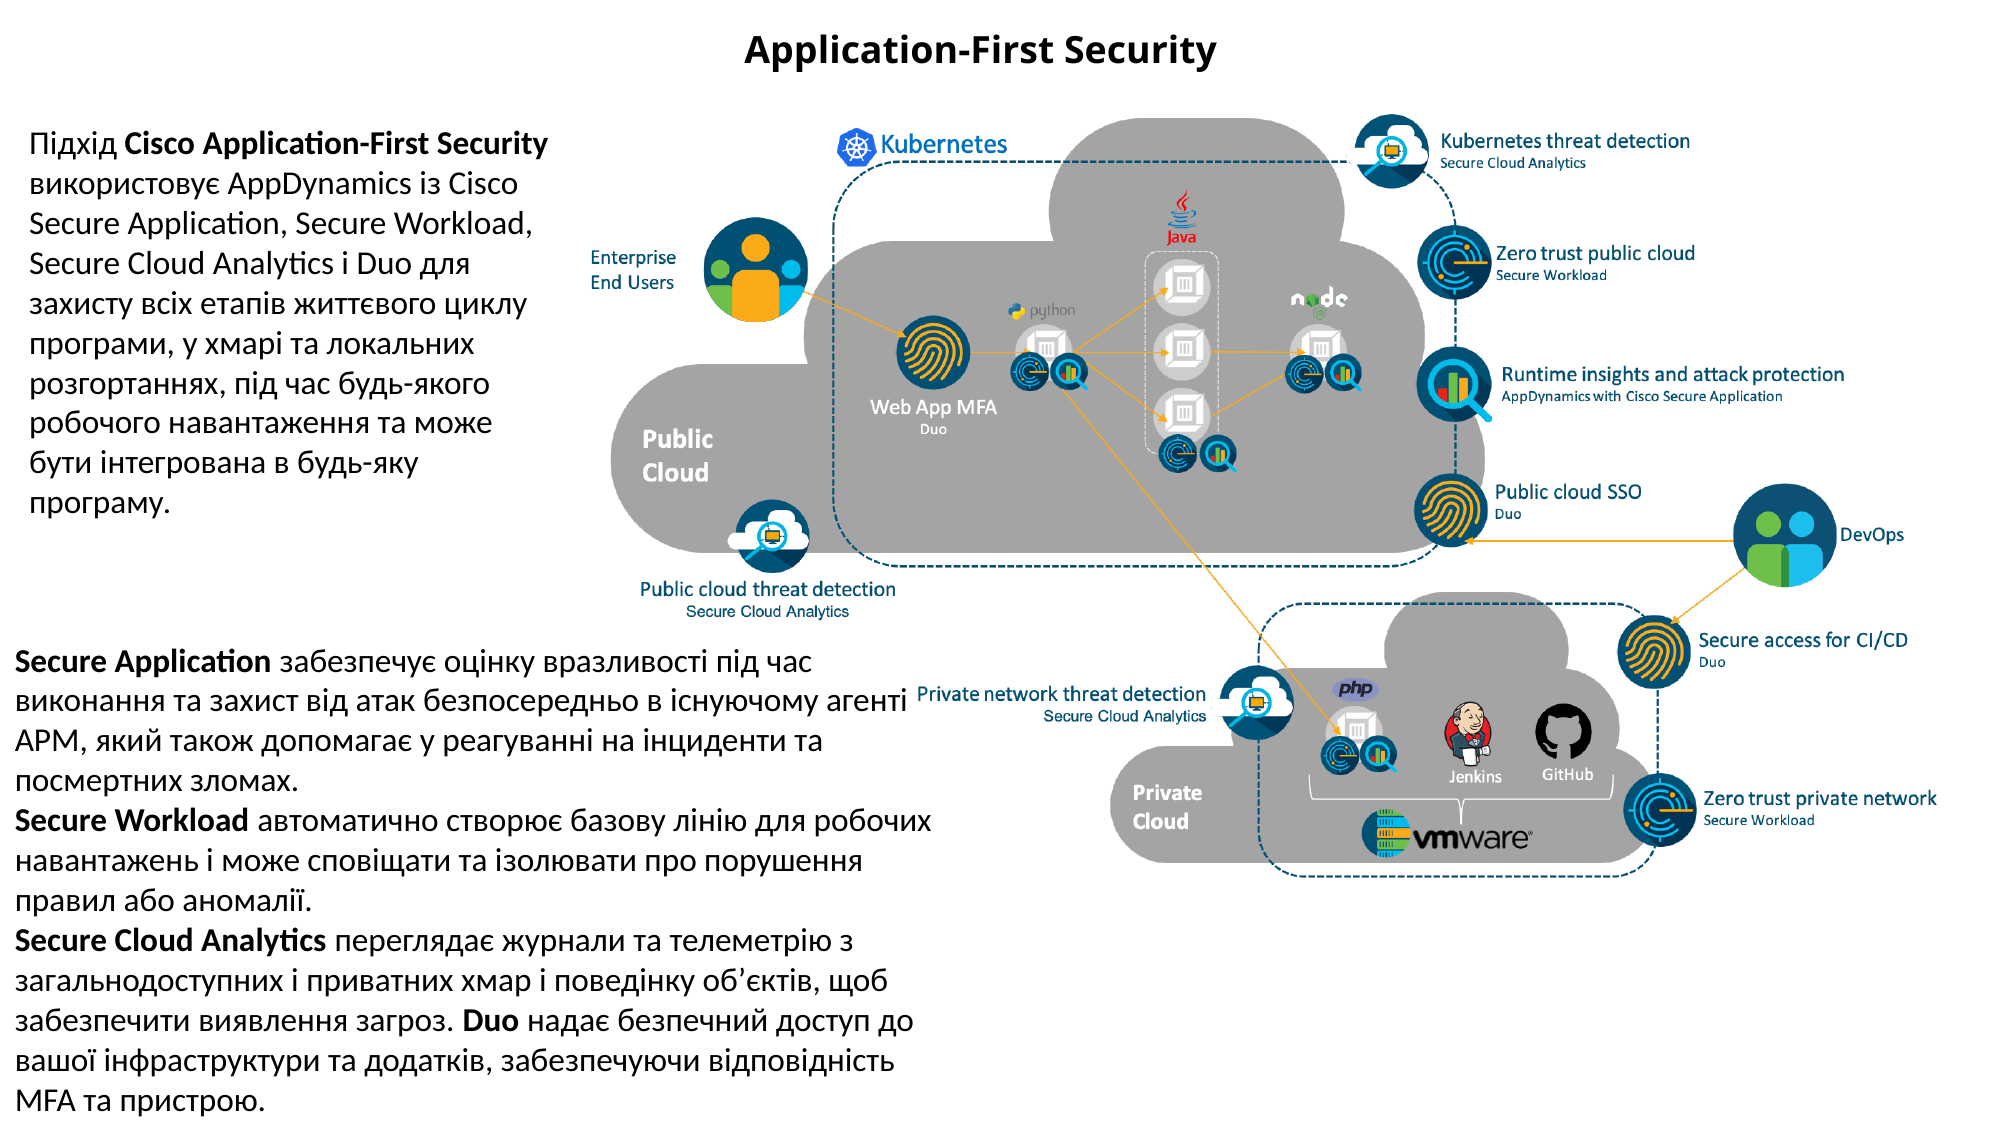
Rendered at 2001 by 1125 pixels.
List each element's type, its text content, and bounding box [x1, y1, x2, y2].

text_box Secure Application забезпечує оцінку вразливості під час виконання та захист від атак безпосередньо в існуючому агенті APM, який також допомагає у реагуванні на інциденти та посмертних зломах. Secure Workload автоматично створює базову лінію для робочих навантажень і може сповіщати та ізолювати про порушення правил або аномалії. Secure Cloud Analytics переглядає журнали та телеметрію з загальнодоступних і приватних хмар і поведінку об’єктів, щоб забезпечити виявлення загроз. Duo надає безпечний доступ до вашої інфраструктури та додатків, забезпечуючи відповідність MFA та пристрою. [0, 631, 953, 1125]
text_box Підхід Cisco Application-First Security використовує AppDynamics із Cisco Secure Application, Secure Workload, Secure Cloud Analytics і Duo для захисту всіх етапів життєвого циклу програми, у хмарі та локальних розгортаннях, під час будь-якого робочого навантаження та може бути інтегрована в будь-яку програму. [14, 113, 576, 608]
text_box Application-First Security [729, 18, 1233, 79]
picture [576, 113, 1958, 878]
